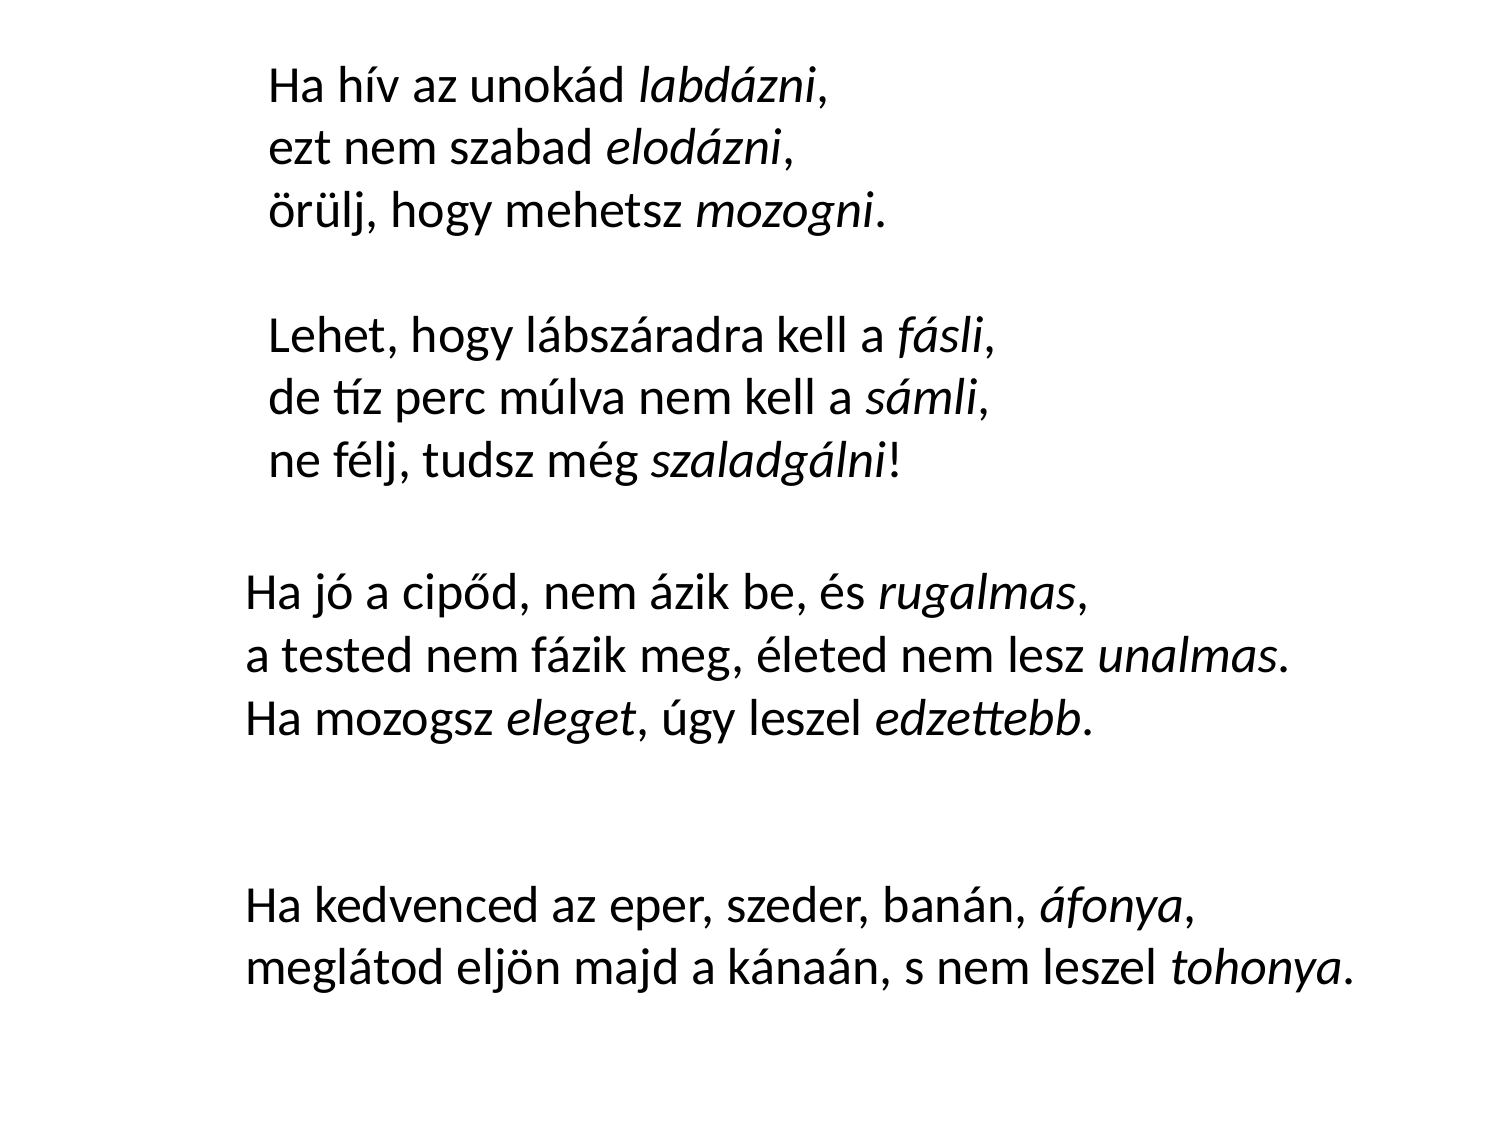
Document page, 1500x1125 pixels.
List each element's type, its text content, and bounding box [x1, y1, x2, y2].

text_box Ha jó a cipőd, nem ázik be, és rugalmas, a tested nem fázik meg, életed nem lesz unalmas. Ha mozogsz eleget, úgy leszel edzettebb. Ha kedvenced az eper, szeder, banán, áfonya, meglátod eljön majd a kánaán, s nem leszel tohonya. [230, 550, 1424, 1066]
text_box Ha hív az unokád labdázni, ezt nem szabad elodázni, örülj, hogy mehetsz mozogni. Lehet, hogy lábszáradra kell a fásli, de tíz perc múlva nem kell a sámli, ne félj, tudsz még szaladgálni! [253, 42, 1093, 558]
